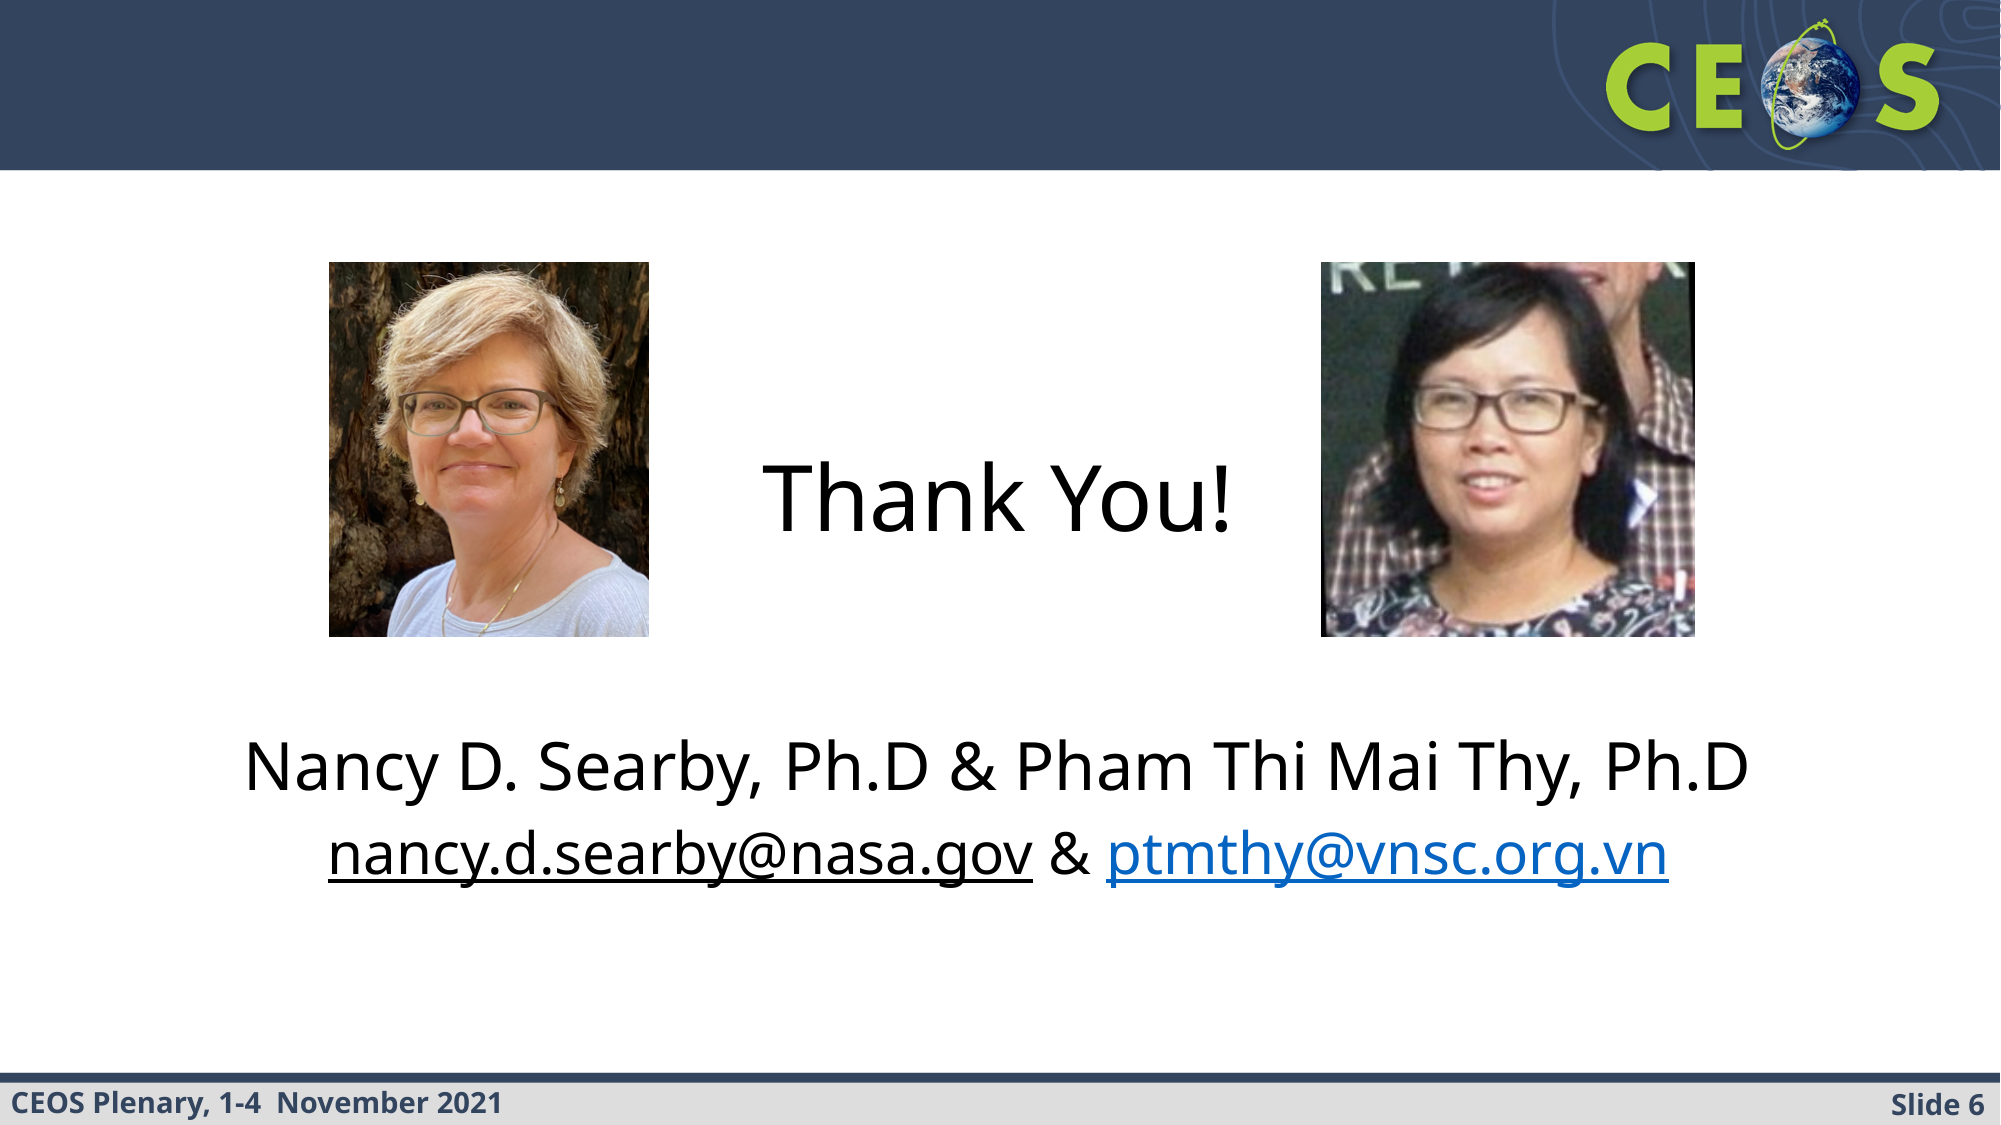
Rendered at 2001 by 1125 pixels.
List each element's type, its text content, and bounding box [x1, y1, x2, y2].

picture [1321, 262, 1695, 637]
text_box Thank You! Nancy D. Searby, Ph.D & Pham Thi Mai Thy, Ph.D nancy.d.searby@nasa.gov & ptmthy@vnsc.org.vn [227, 444, 1770, 954]
picture [329, 262, 649, 637]
picture [1606, 18, 1939, 150]
